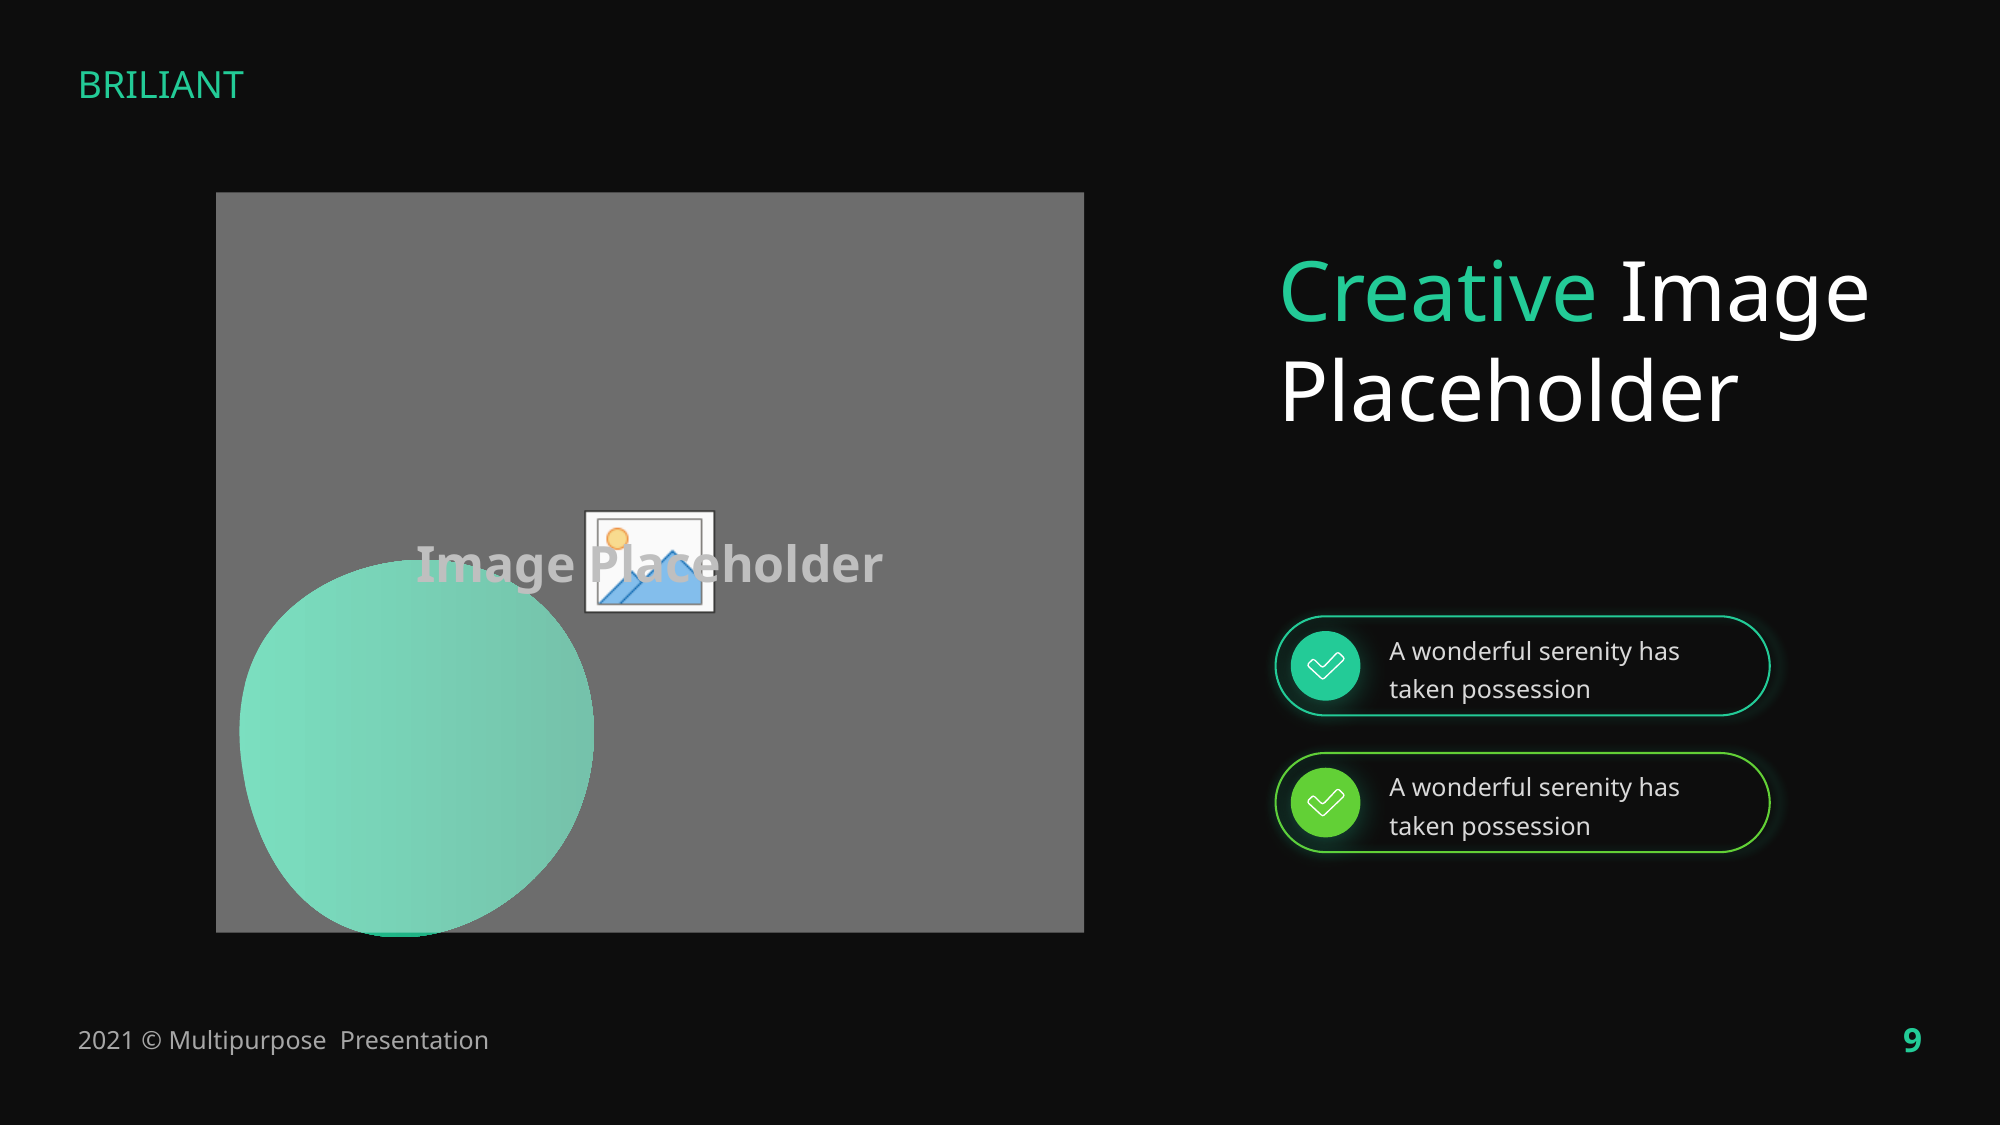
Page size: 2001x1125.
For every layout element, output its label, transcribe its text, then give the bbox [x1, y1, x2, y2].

picture [216, 192, 1085, 933]
text_box [360, 933, 441, 939]
text_box Creative Image Placeholder [1263, 230, 1924, 446]
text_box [1275, 753, 1770, 886]
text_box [1275, 616, 1770, 749]
